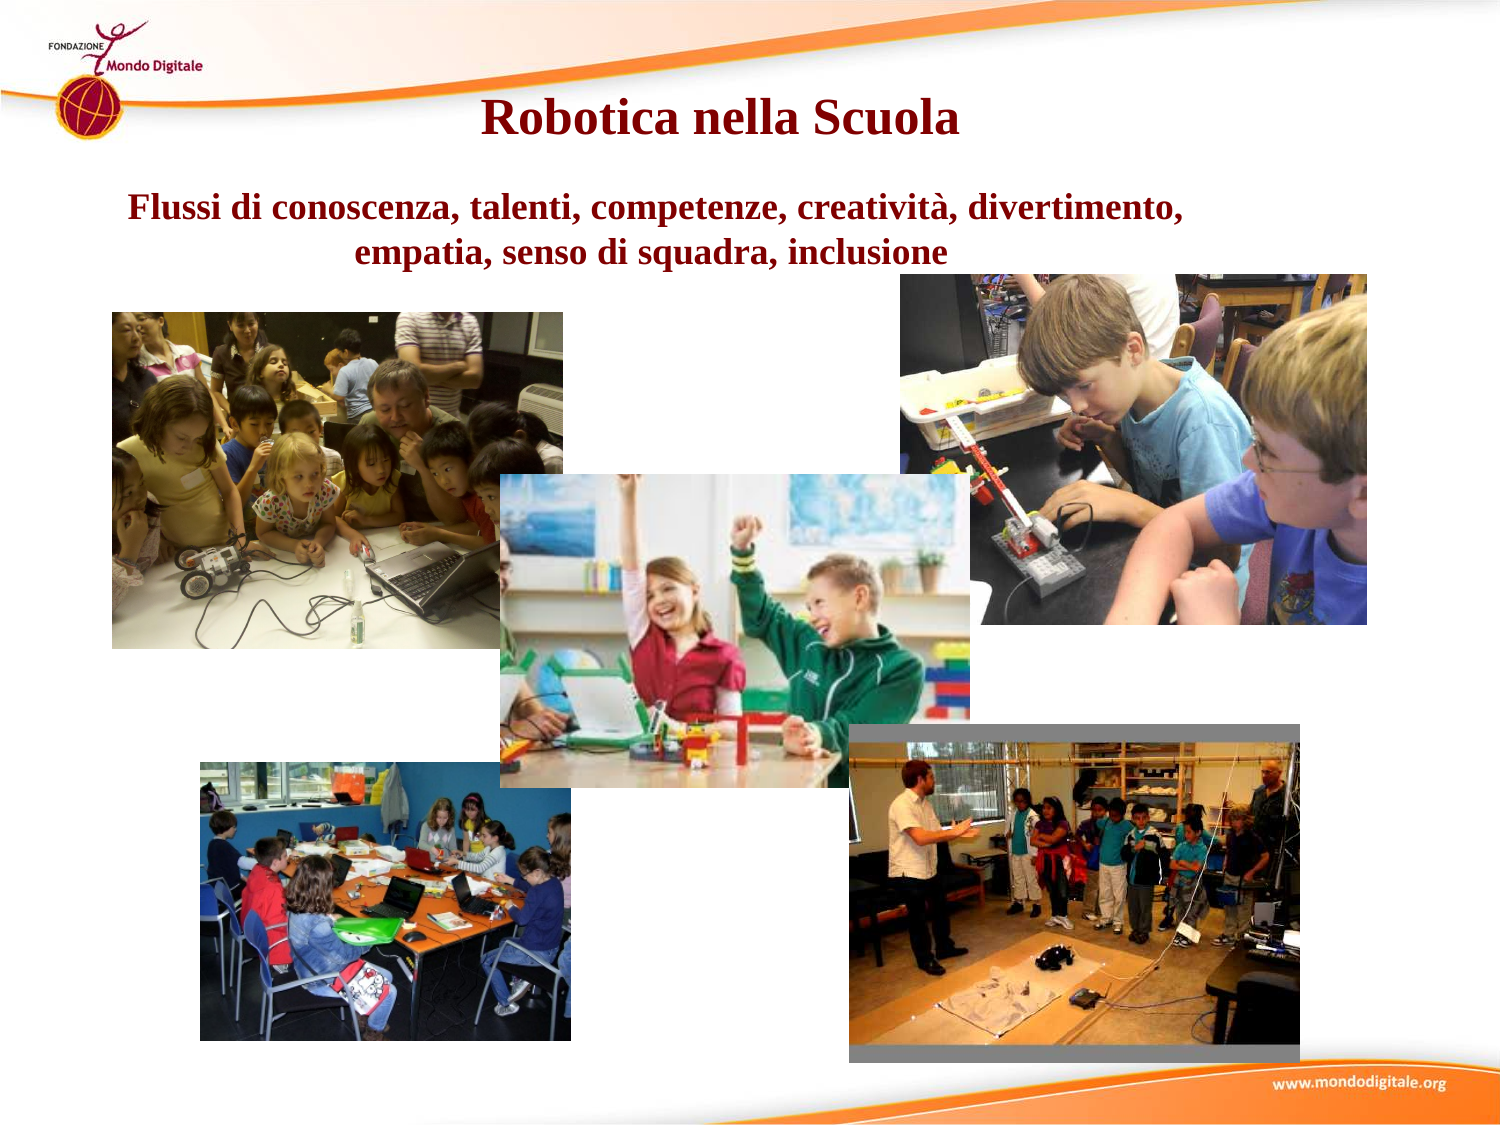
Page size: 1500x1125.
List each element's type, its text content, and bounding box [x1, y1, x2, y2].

picture [0, 0, 1500, 1125]
text_box Robotica nella Scuola [465, 74, 976, 153]
text_box Flussi di conoscenza, talenti, competenze, creatività, divertimento, empatia, senso di squadra, inclusione [87, 174, 1225, 280]
